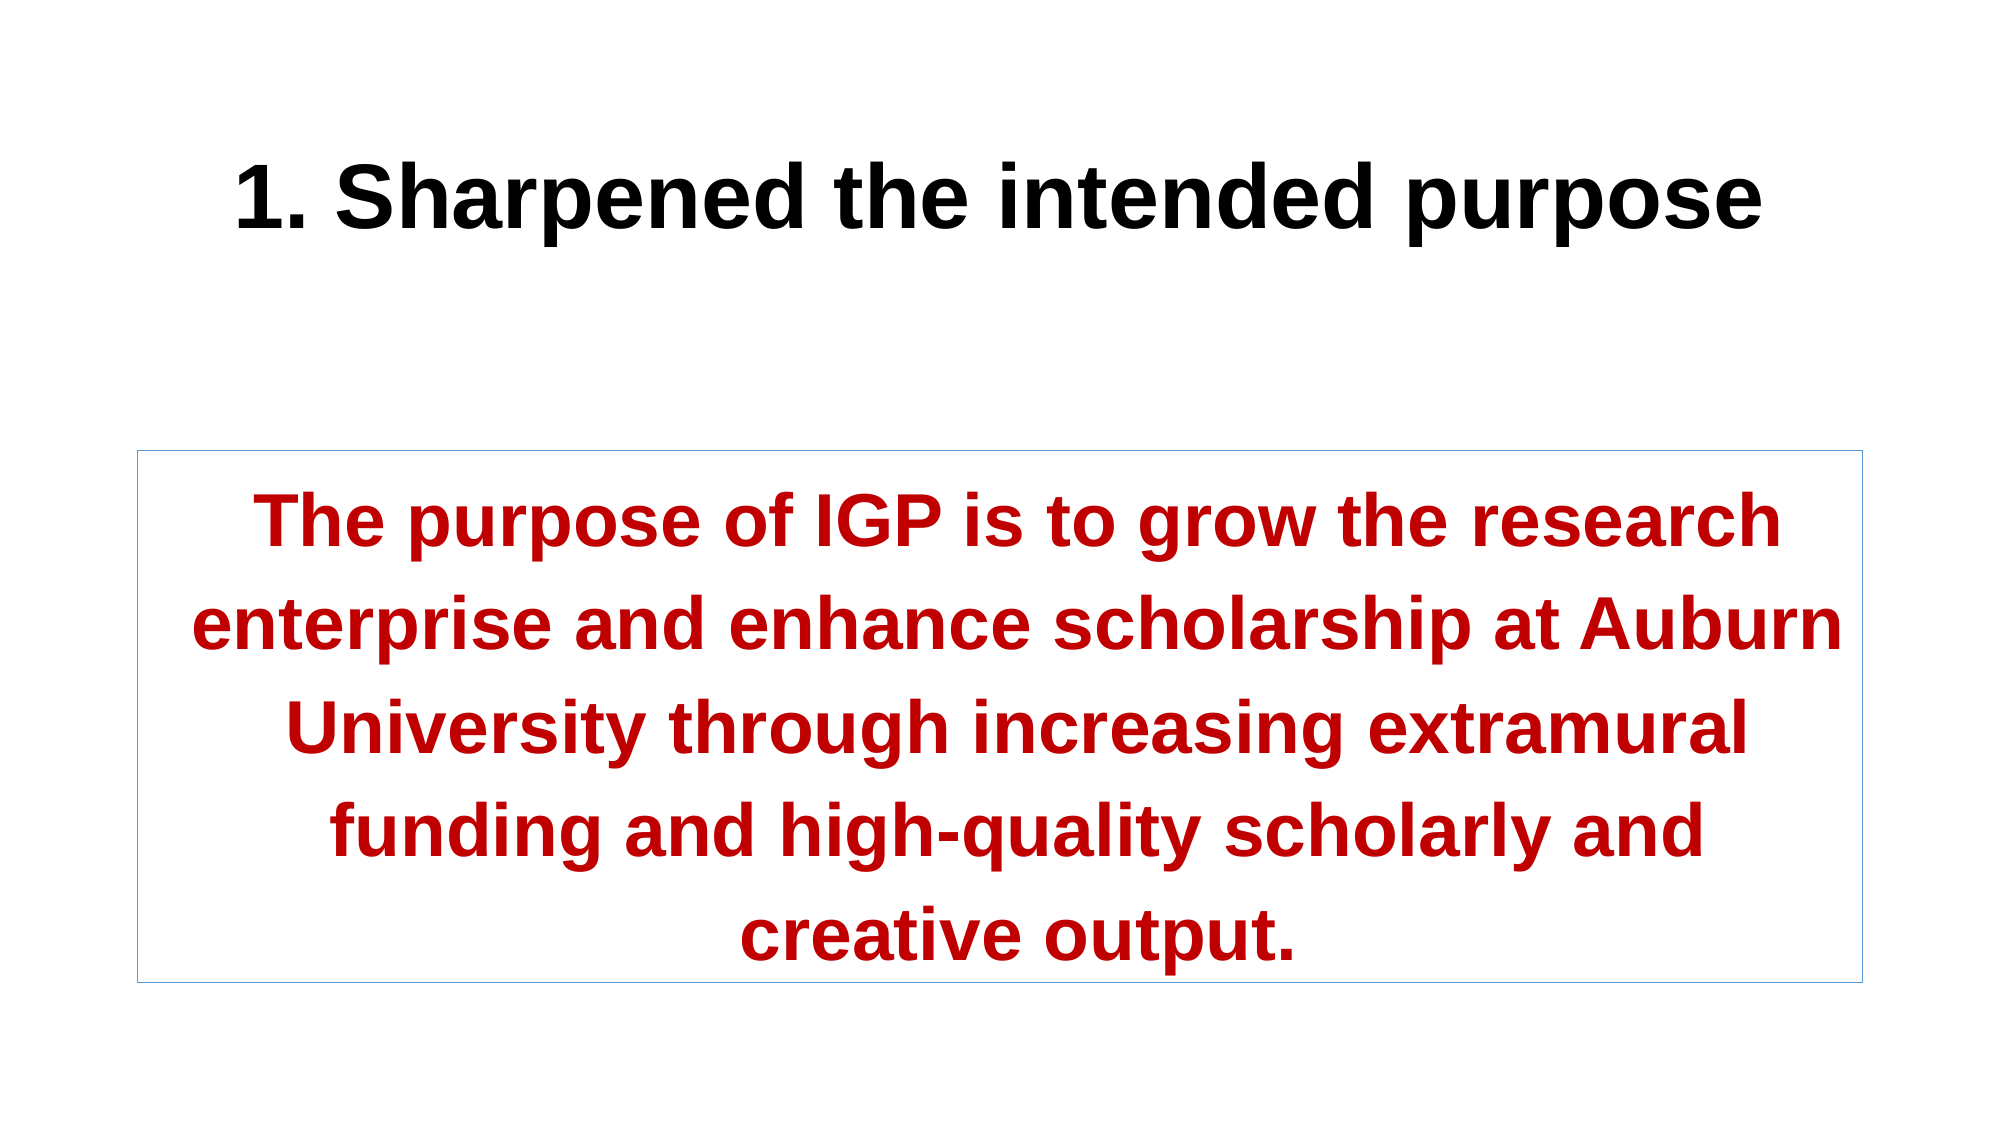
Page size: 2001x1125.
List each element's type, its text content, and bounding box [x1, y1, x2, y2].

text_box 1. Sharpened the intended purpose [137, 142, 1863, 278]
text_box The purpose of IGP is to grow the research enterprise and enhance scholarship at Auburn University through increasing extramural funding and high-quality scholarly and creative output. [137, 450, 1863, 983]
